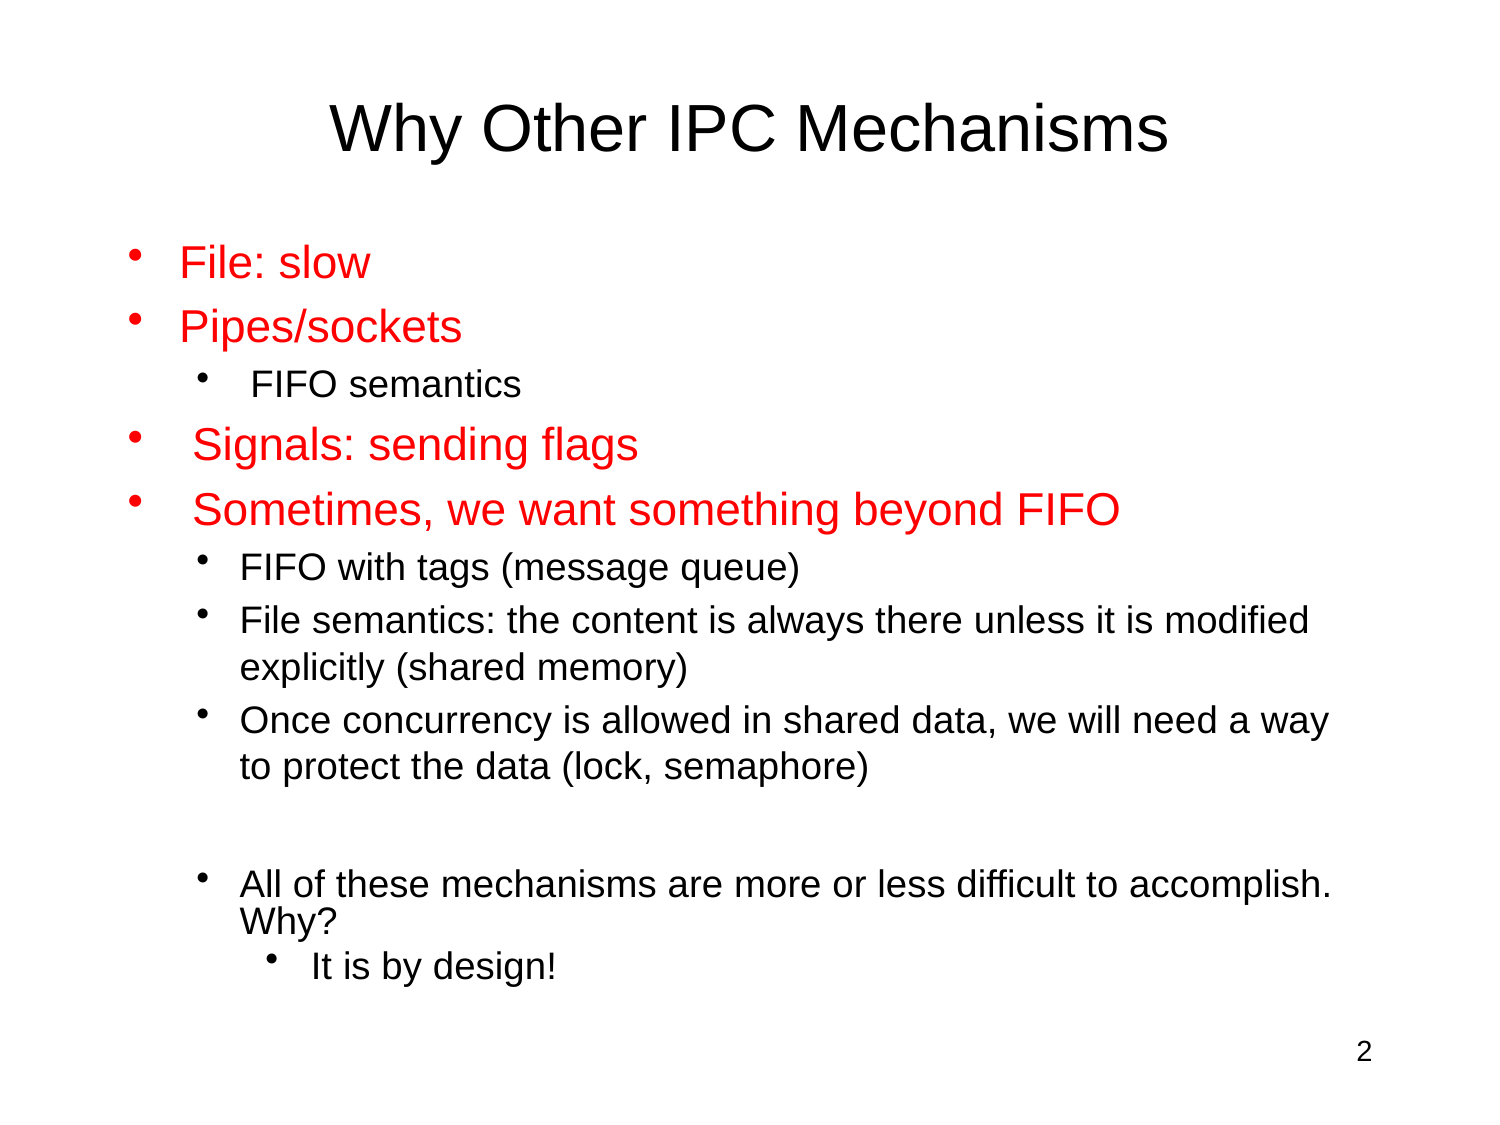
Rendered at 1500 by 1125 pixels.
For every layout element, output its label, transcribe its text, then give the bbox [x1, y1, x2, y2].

title Why Other IPC Mechanisms [112, 62, 1388, 188]
slide_number 2 [1074, 1024, 1388, 1101]
list File: slow Pipes/sockets FIFO semantics Signals: sending flags Sometimes, we want something beyond FIFO FIFO with tags (message queue) File semantics: the content is always there unless it is modified explicitly (shared memory) Once concurrency is allowed in shared data, we will need a way to protect the data (lock, semaphore) All of these mechanisms are more or less difficult to accomplish. Why? It is by design! [112, 224, 1388, 1000]
